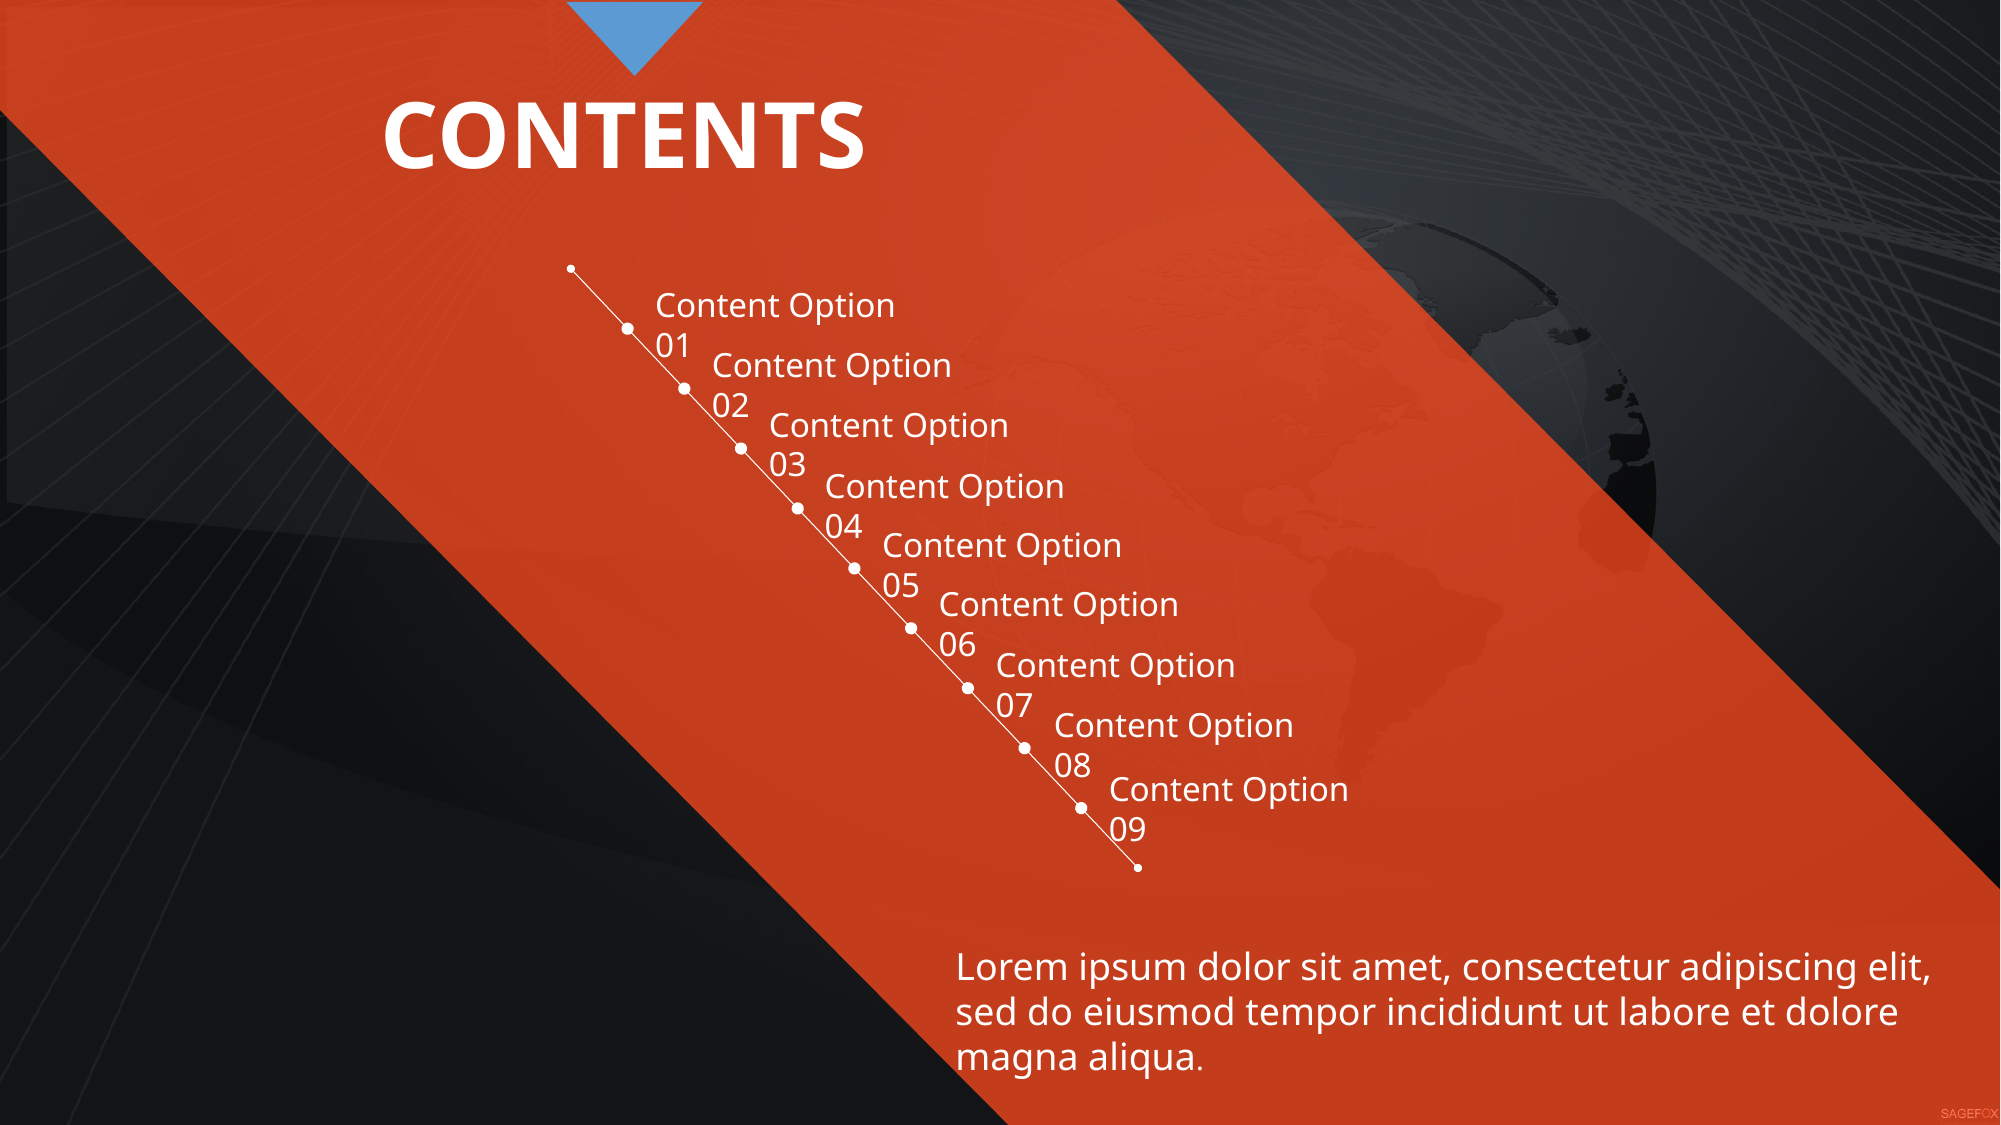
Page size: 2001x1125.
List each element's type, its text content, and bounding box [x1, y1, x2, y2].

text_box [0, 0, 2000, 1058]
text_box Lorem ipsum dolor sit amet, consectetur adipiscing elit, sed do eiusmod tempor incididunt ut labore et dolore magna aliqua. [940, 935, 2000, 1085]
text_box Content Option 05 [867, 517, 1168, 612]
text_box Content Option 06 [924, 576, 1224, 671]
text_box Content Option 04 [809, 458, 1110, 553]
text_box Content Option 02 [697, 336, 998, 432]
text_box [967, 1085, 2000, 1125]
text_box Content Option 07 [980, 636, 1281, 732]
text_box Content Option 08 [1038, 696, 1339, 792]
text_box Content Option 03 [753, 396, 1054, 491]
text_box CONTENTS [324, 69, 924, 194]
text_box Content Option 09 [1093, 761, 1394, 856]
text_box [563, 0, 706, 78]
text_box Content Option 01 [640, 277, 941, 372]
